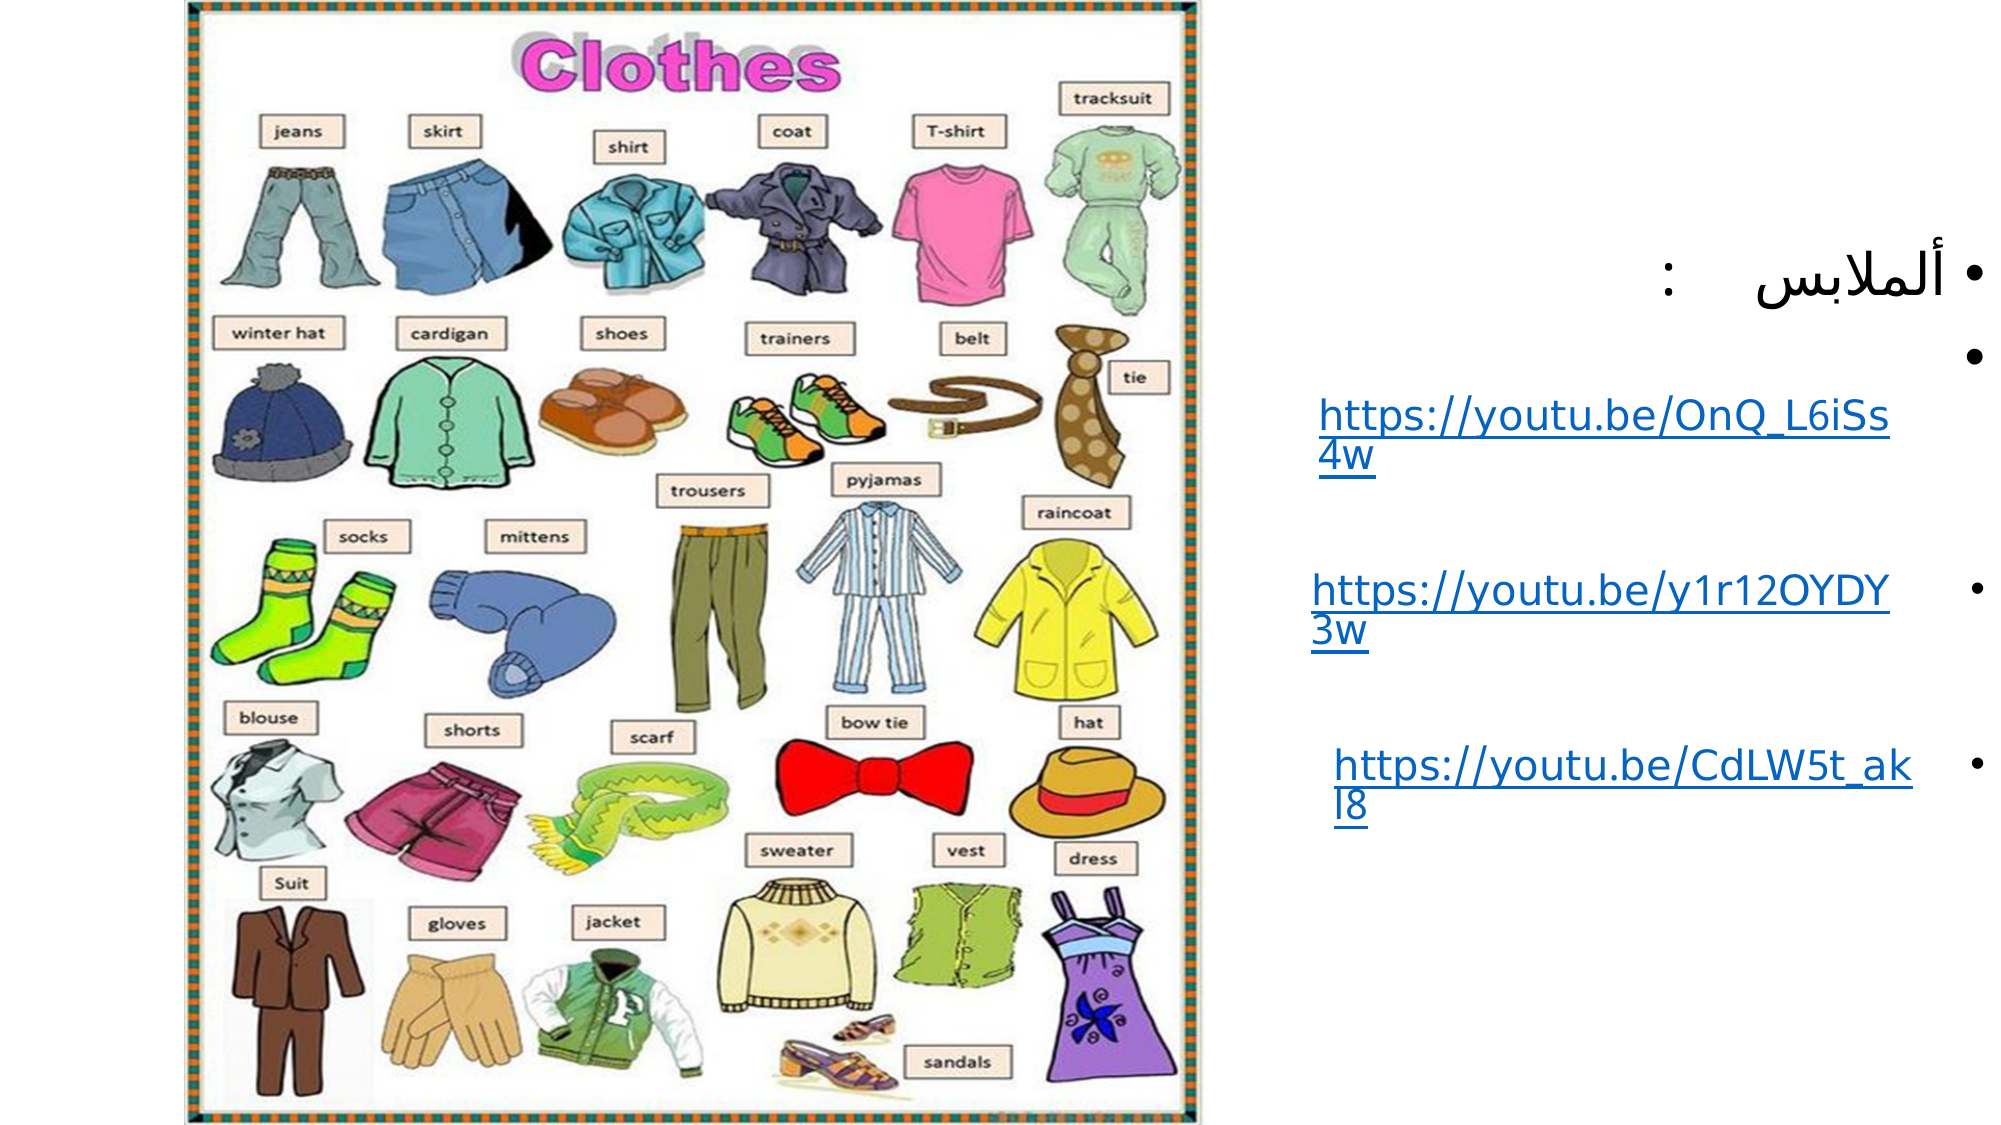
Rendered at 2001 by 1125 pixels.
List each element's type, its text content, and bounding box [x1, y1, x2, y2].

picture [184, 0, 1207, 1125]
list ألملابس : https://youtu.be/OnQ_L6iSs4w https://youtu.be/y1r12OYDY3w https://youtu.be/CdLW5t_akl8 [1347, 237, 2000, 1125]
